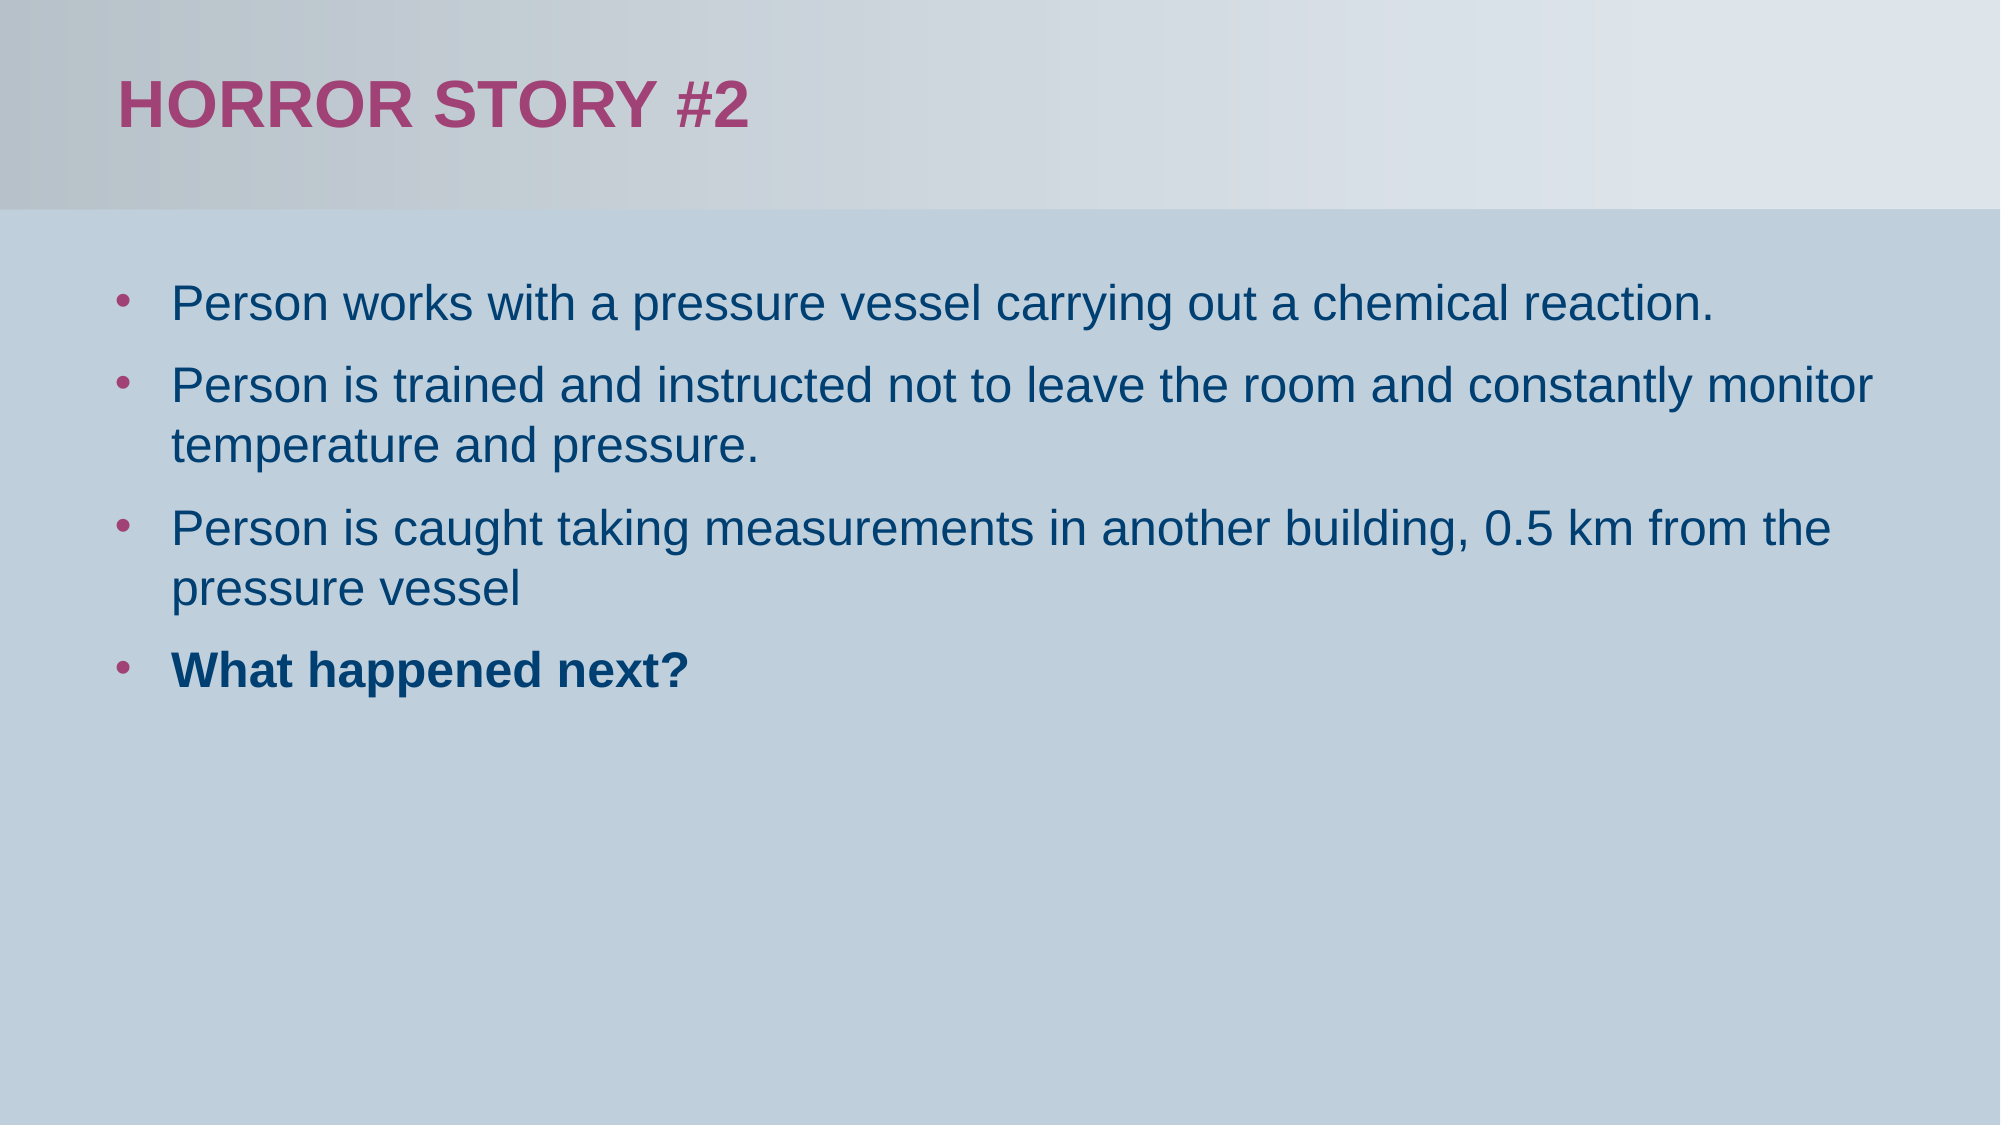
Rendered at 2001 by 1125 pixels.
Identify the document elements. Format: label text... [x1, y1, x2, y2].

title Horror Story #2 [102, 0, 1900, 211]
picture [0, 0, 2001, 1125]
list Person works with a pressure vessel carrying out a chemical reaction. Person is trained and instructed not to leave the room and constantly monitor temperature and pressure. Person is caught taking measurements in another building, 0.5 km from the pressure vessel What happened next? [99, 262, 1900, 1070]
